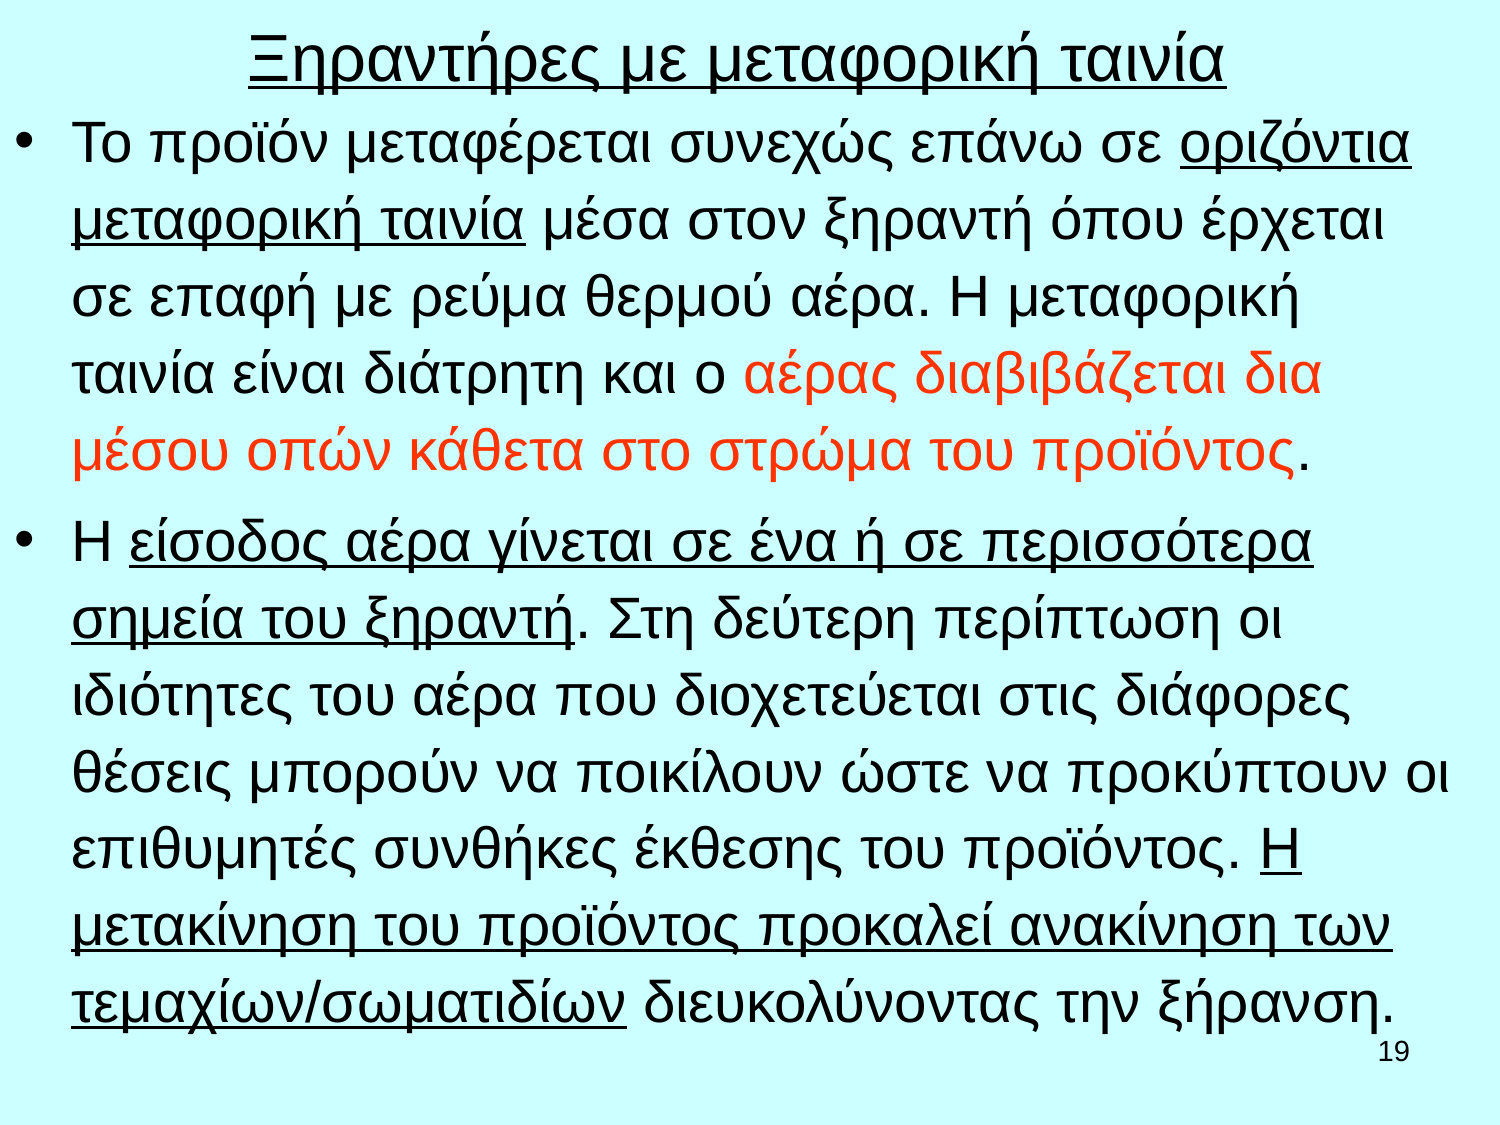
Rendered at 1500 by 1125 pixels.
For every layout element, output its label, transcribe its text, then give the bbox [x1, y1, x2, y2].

slide_number 19 [1074, 1024, 1425, 1103]
title Ξηραντήρες με μεταφορική ταινία [75, 0, 1425, 90]
list Το προϊόν μεταφέρεται συνεχώς επάνω σε οριζόντια μεταφορική ταινία μέσα στον ξηραντή όπου έρχεται σε επαφή με ρεύμα θερμού αέρα. Η μεταφορική ταινία είναι διάτρητη και ο αέρας διαβιβάζεται δια μέσου οπών κάθετα στο στρώμα του προϊόντος. Η είσοδος αέρα γίνεται σε ένα ή σε περισσότερα σημεία του ξηραντή. Στη δεύτερη περίπτωση οι ιδιότητες του αέρα που διοχετεύεται στις διάφορες θέσεις μπορούν να ποικίλουν ώστε να προκύπτουν οι επιθυμητές συνθήκες έκθεσης του προϊόντος. Η μετακίνηση του προϊόντος προκαλεί ανακίνηση των τεμαχίων/σωματιδίων διευκολύνοντας την ξήρανση. [0, 90, 1471, 1094]
